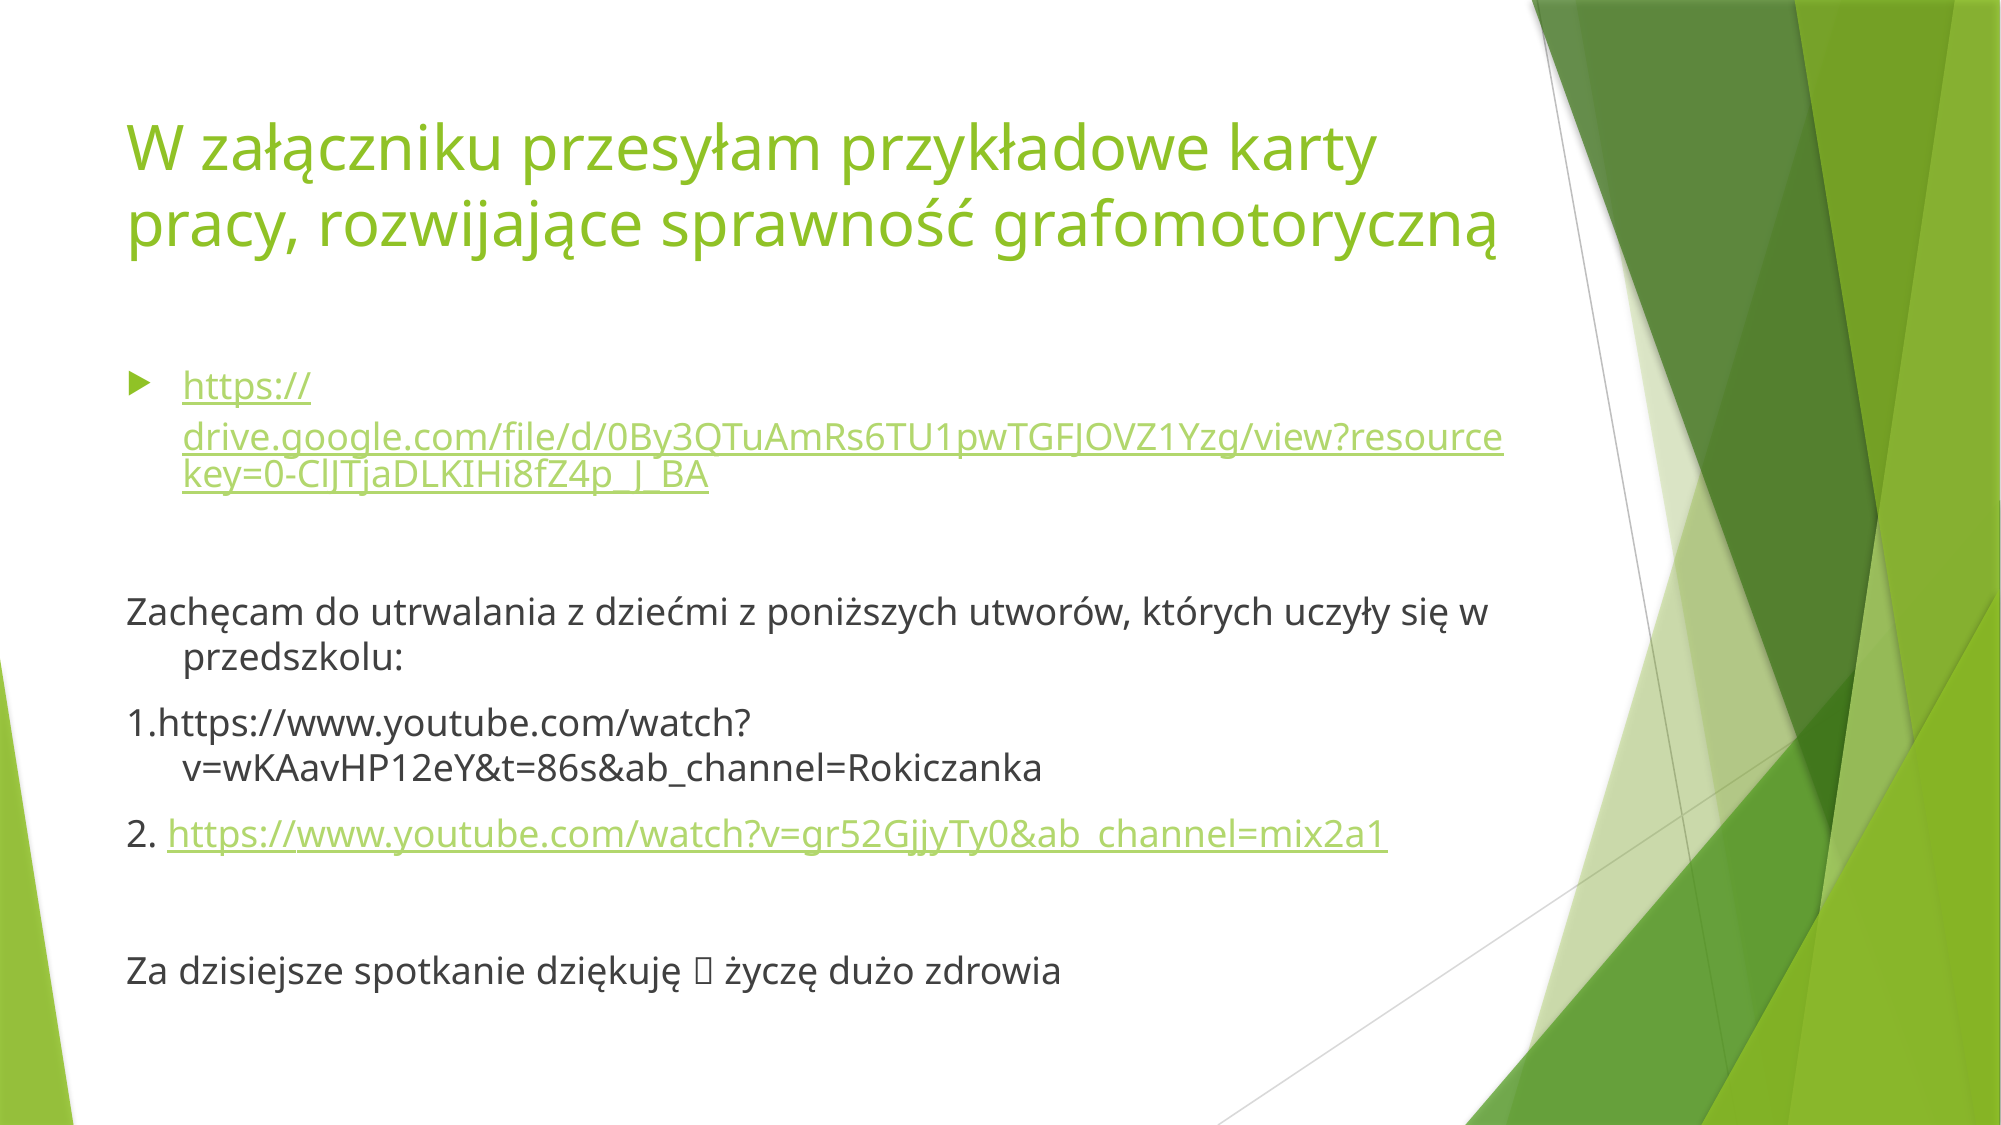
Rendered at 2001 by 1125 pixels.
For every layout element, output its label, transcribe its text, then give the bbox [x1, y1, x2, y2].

list https://drive.google.com/file/d/0By3QTuAmRs6TU1pwTGFJOVZ1Yzg/view?resourcekey=0-ClJTjaDLKIHi8fZ4p_J_BA Zachęcam do utrwalania z dziećmi z poniższych utworów, których uczyły się w przedszkolu: 1.https://www.youtube.com/watch?v=wKAavHP12eY&t=86s&ab_channel=Rokiczanka 2. https://www.youtube.com/watch?v=gr52GjjyTy0&ab_channel=mix2a1 Za dzisiejsze spotkanie dziękuję  życzę dużo zdrowia [111, 354, 1522, 992]
title W załączniku przesyłam przykładowe karty pracy, rozwijające sprawność grafomotoryczną [111, 99, 1522, 317]
